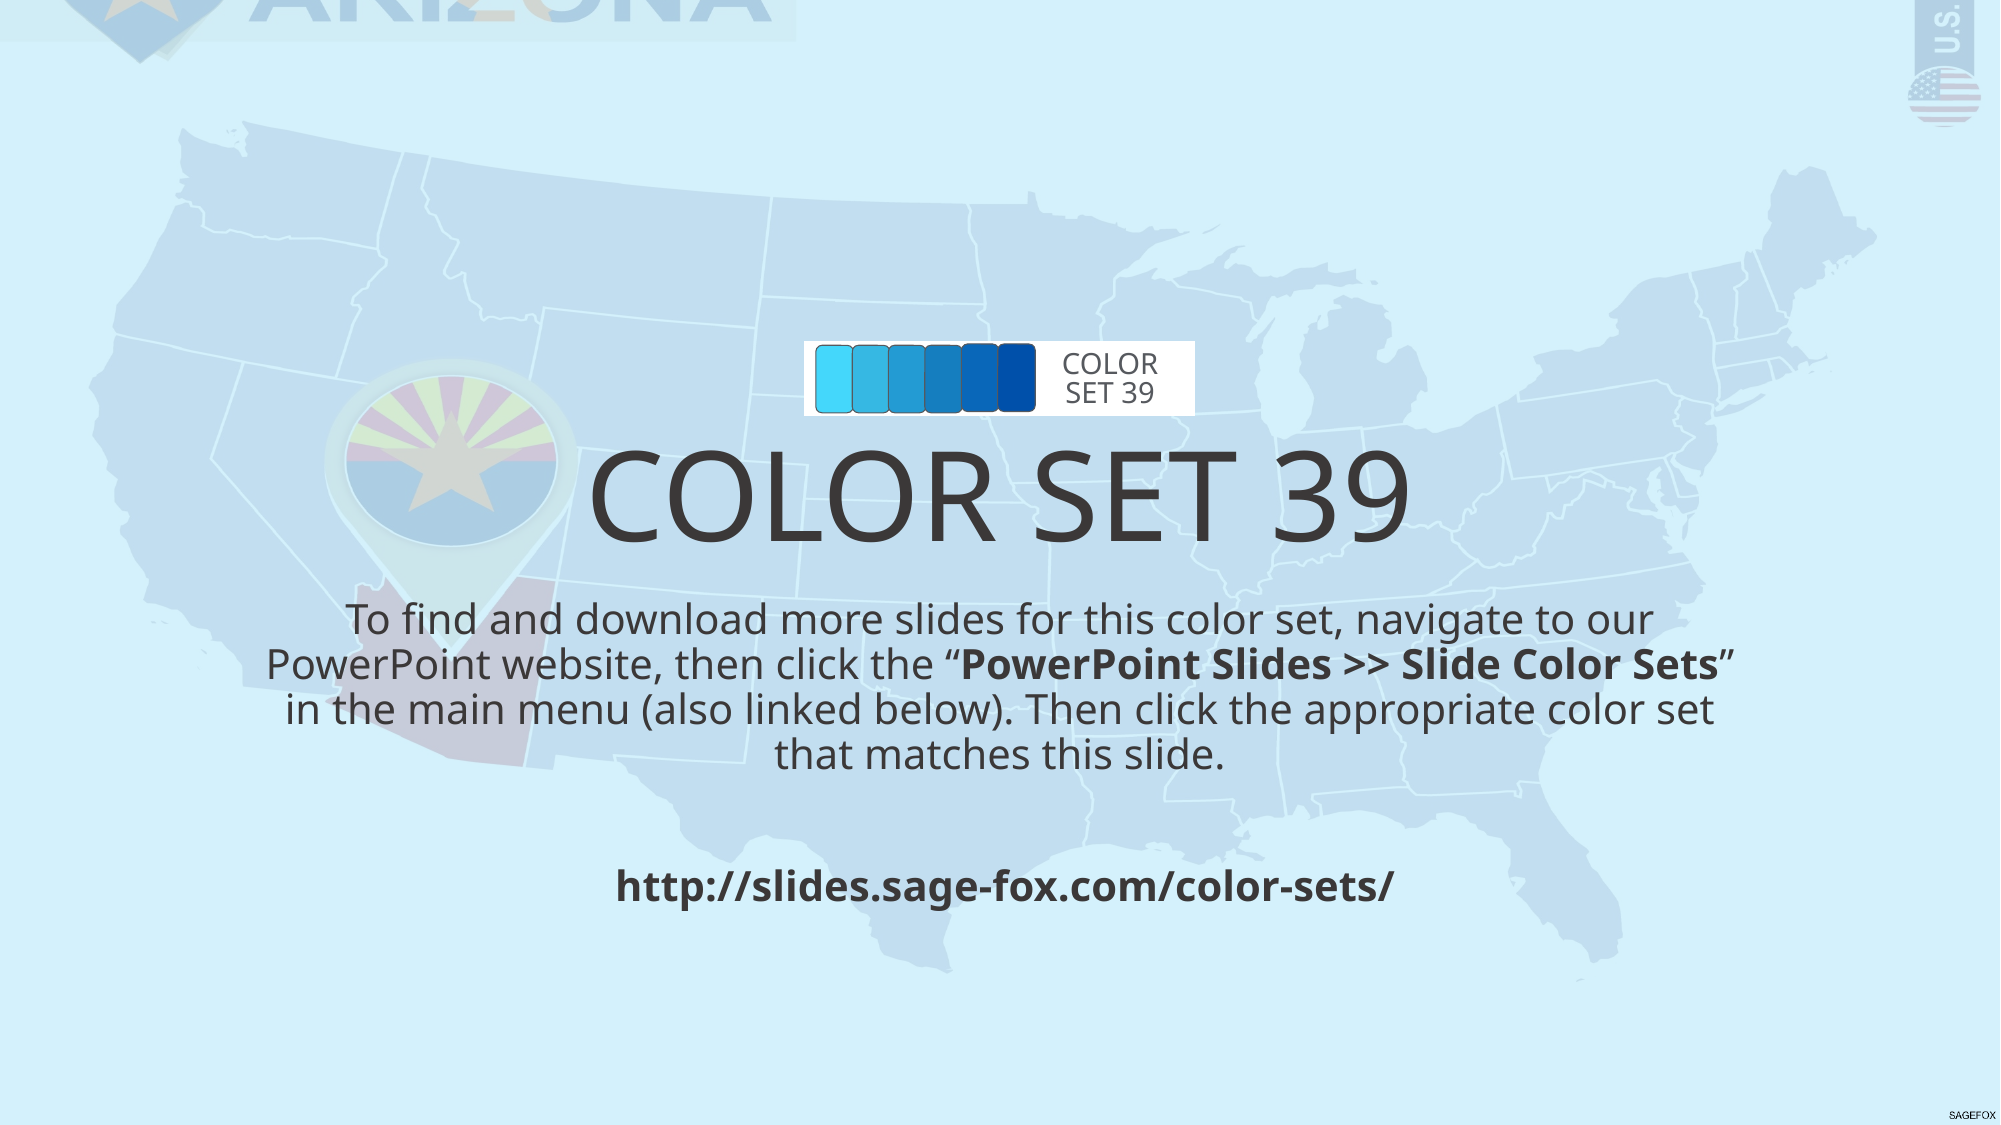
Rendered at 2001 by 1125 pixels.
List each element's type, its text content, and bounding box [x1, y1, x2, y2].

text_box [804, 341, 1195, 418]
title COLOR SET 39 [249, 184, 1750, 576]
subtitle To find and download more slides for this color set, navigate to our PowerPoint website, then click the “PowerPoint Slides >> Slide Color Sets” in the main menu (also linked below). Then click the appropriate color set that matches this slide. http://slides.sage-fox.com/color-sets/ [249, 590, 1750, 863]
picture [1925, 0, 2001, 1125]
